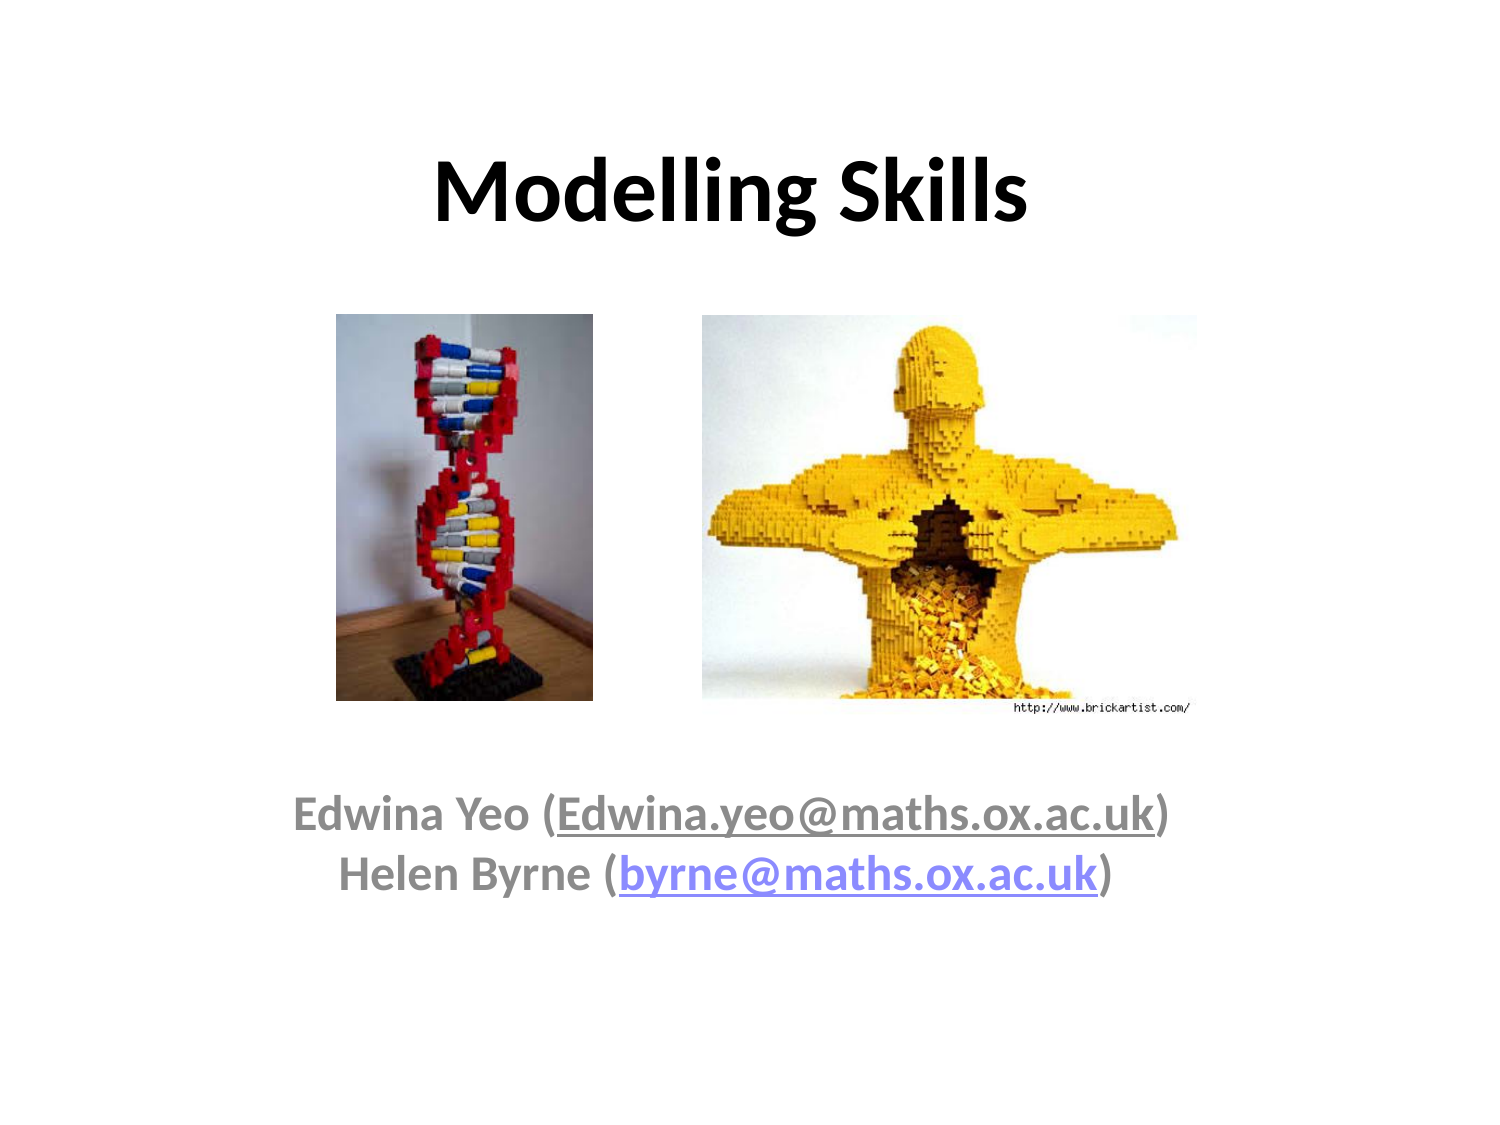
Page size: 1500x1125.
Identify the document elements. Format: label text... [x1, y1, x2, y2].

title Modelling Skills [94, 78, 1370, 291]
subtitle Edwina Yeo (Edwina.yeo@maths.ox.ac.uk) Helen Byrne (byrne@maths.ox.ac.uk) [206, 773, 1257, 988]
picture [702, 314, 1197, 715]
picture [336, 314, 594, 701]
